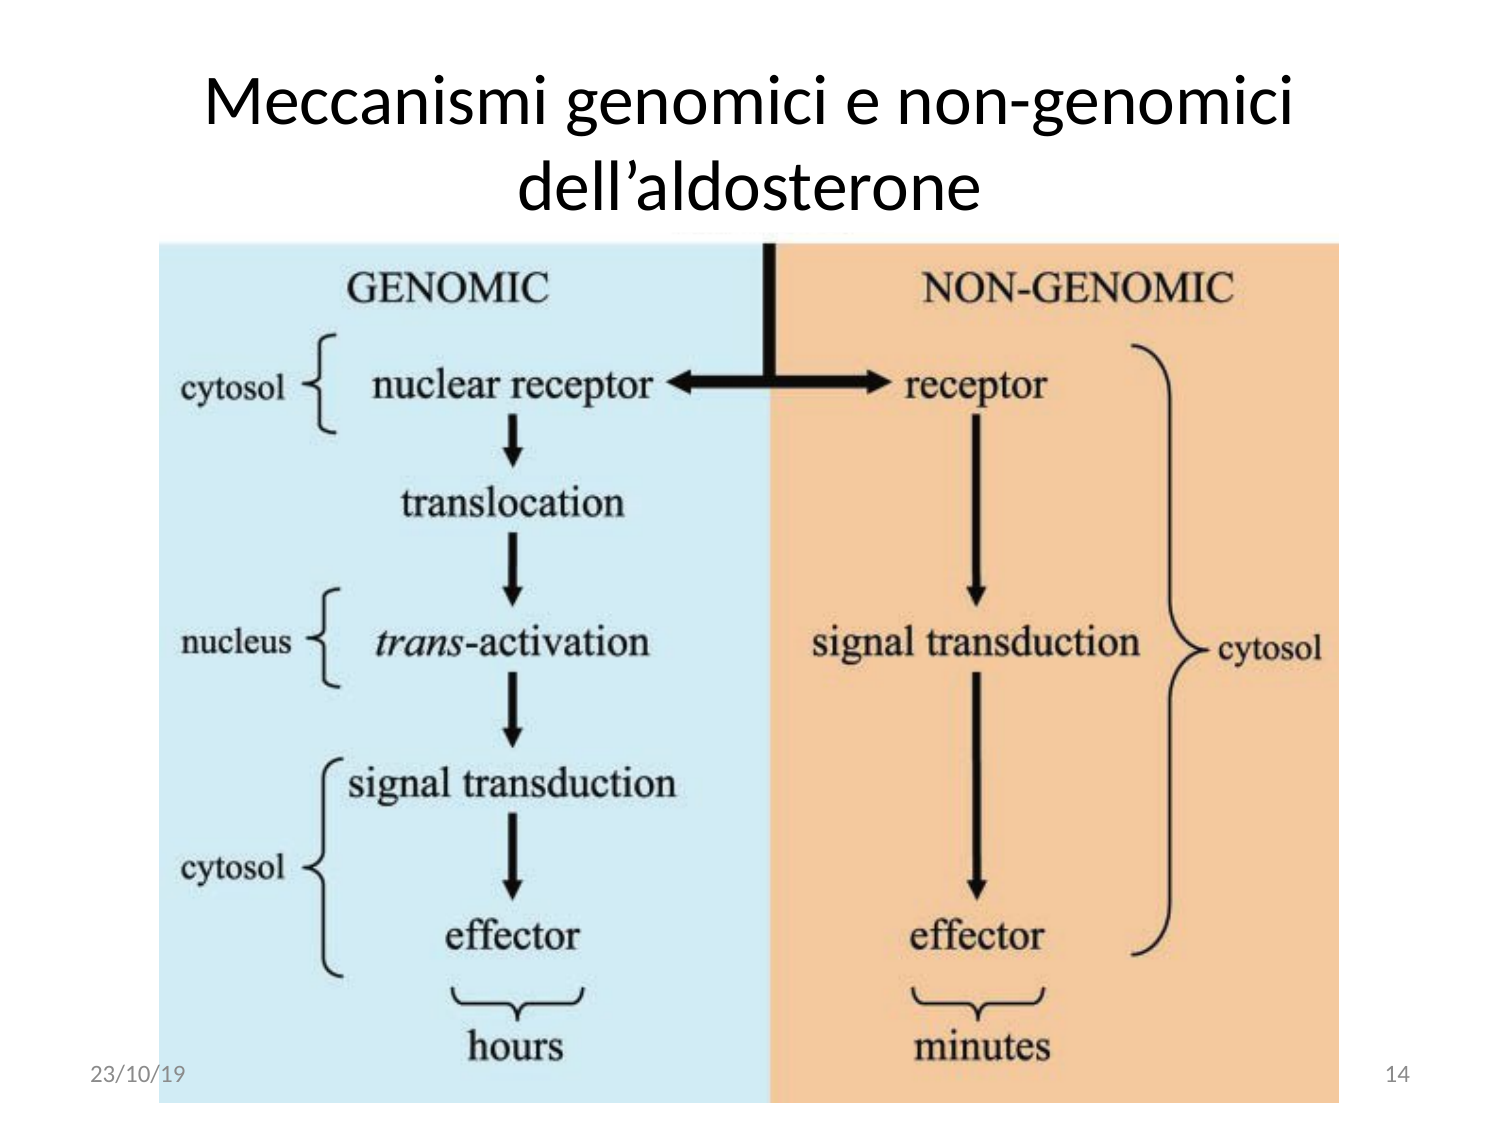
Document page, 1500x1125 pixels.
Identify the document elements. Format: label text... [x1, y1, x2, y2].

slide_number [75, 1042, 153, 1103]
title Meccanismi genomici e non-genomici dell’aldosterone [75, 45, 1425, 233]
picture [159, 173, 1339, 1103]
slide_number 14 [1344, 1042, 1425, 1103]
